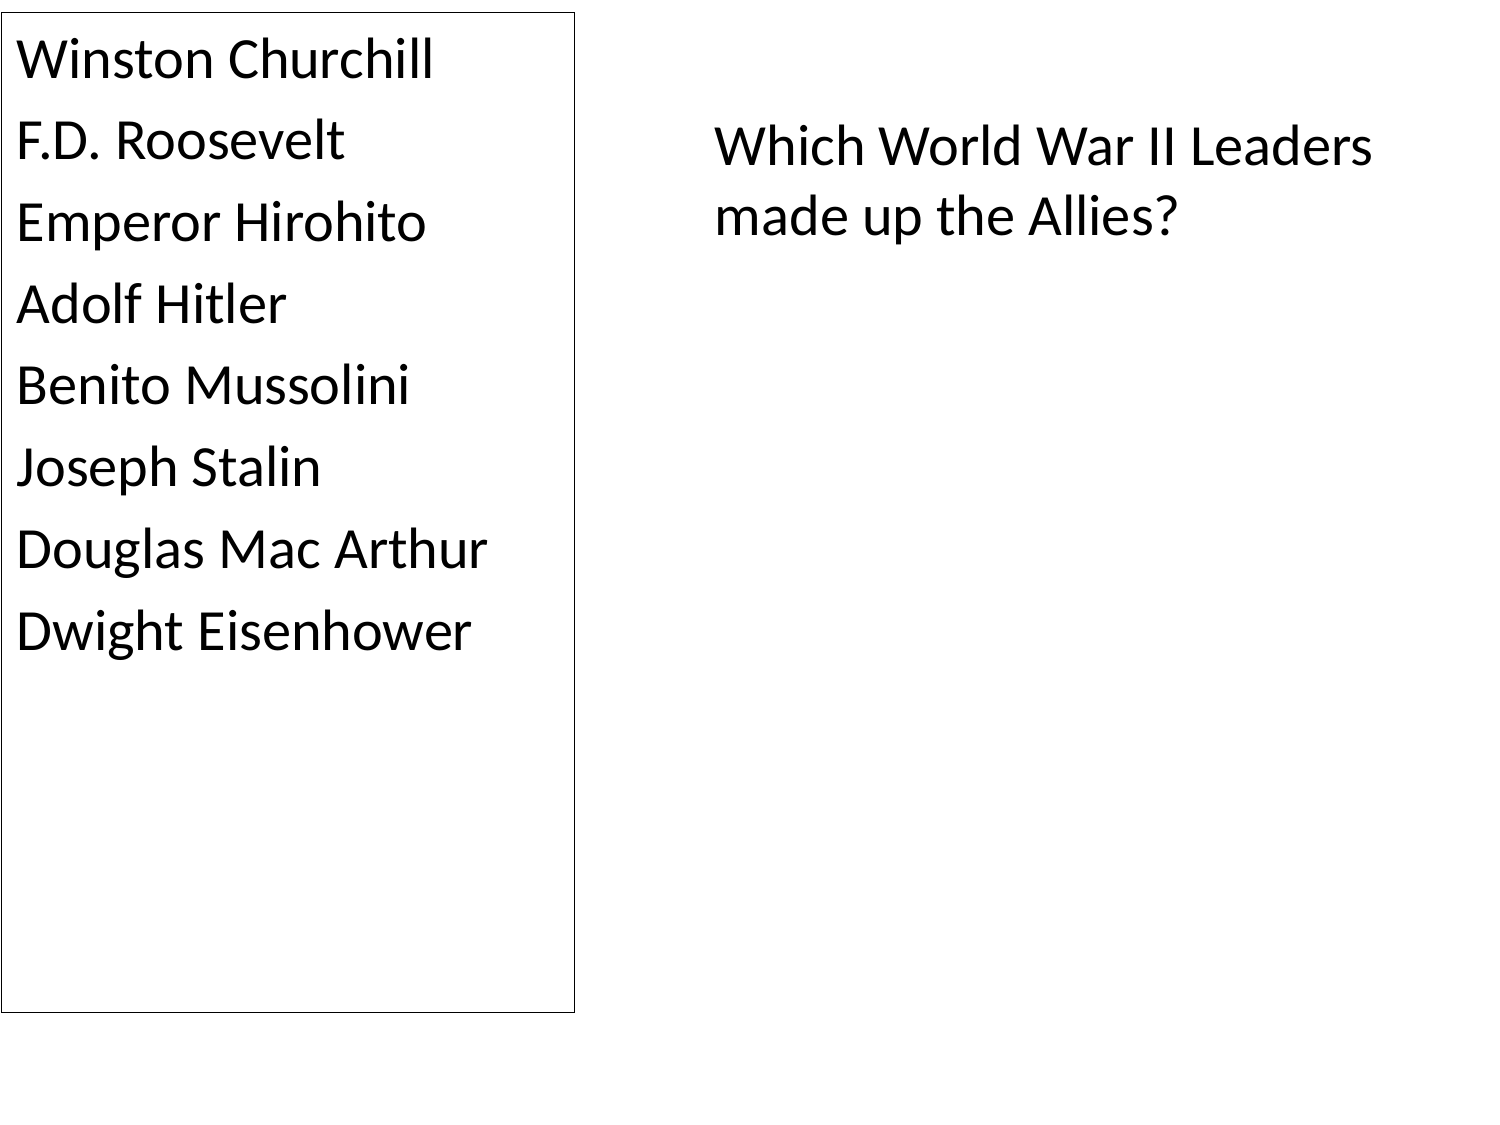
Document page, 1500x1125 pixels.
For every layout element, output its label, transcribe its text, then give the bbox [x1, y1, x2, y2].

list Which World War II Leaders made up the Allies? [699, 99, 1425, 1013]
list Winston Churchill F.D. Roosevelt Emperor Hirohito Adolf Hitler Benito Mussolini Joseph Stalin Douglas Mac Arthur Dwight Eisenhower [1, 12, 575, 1013]
